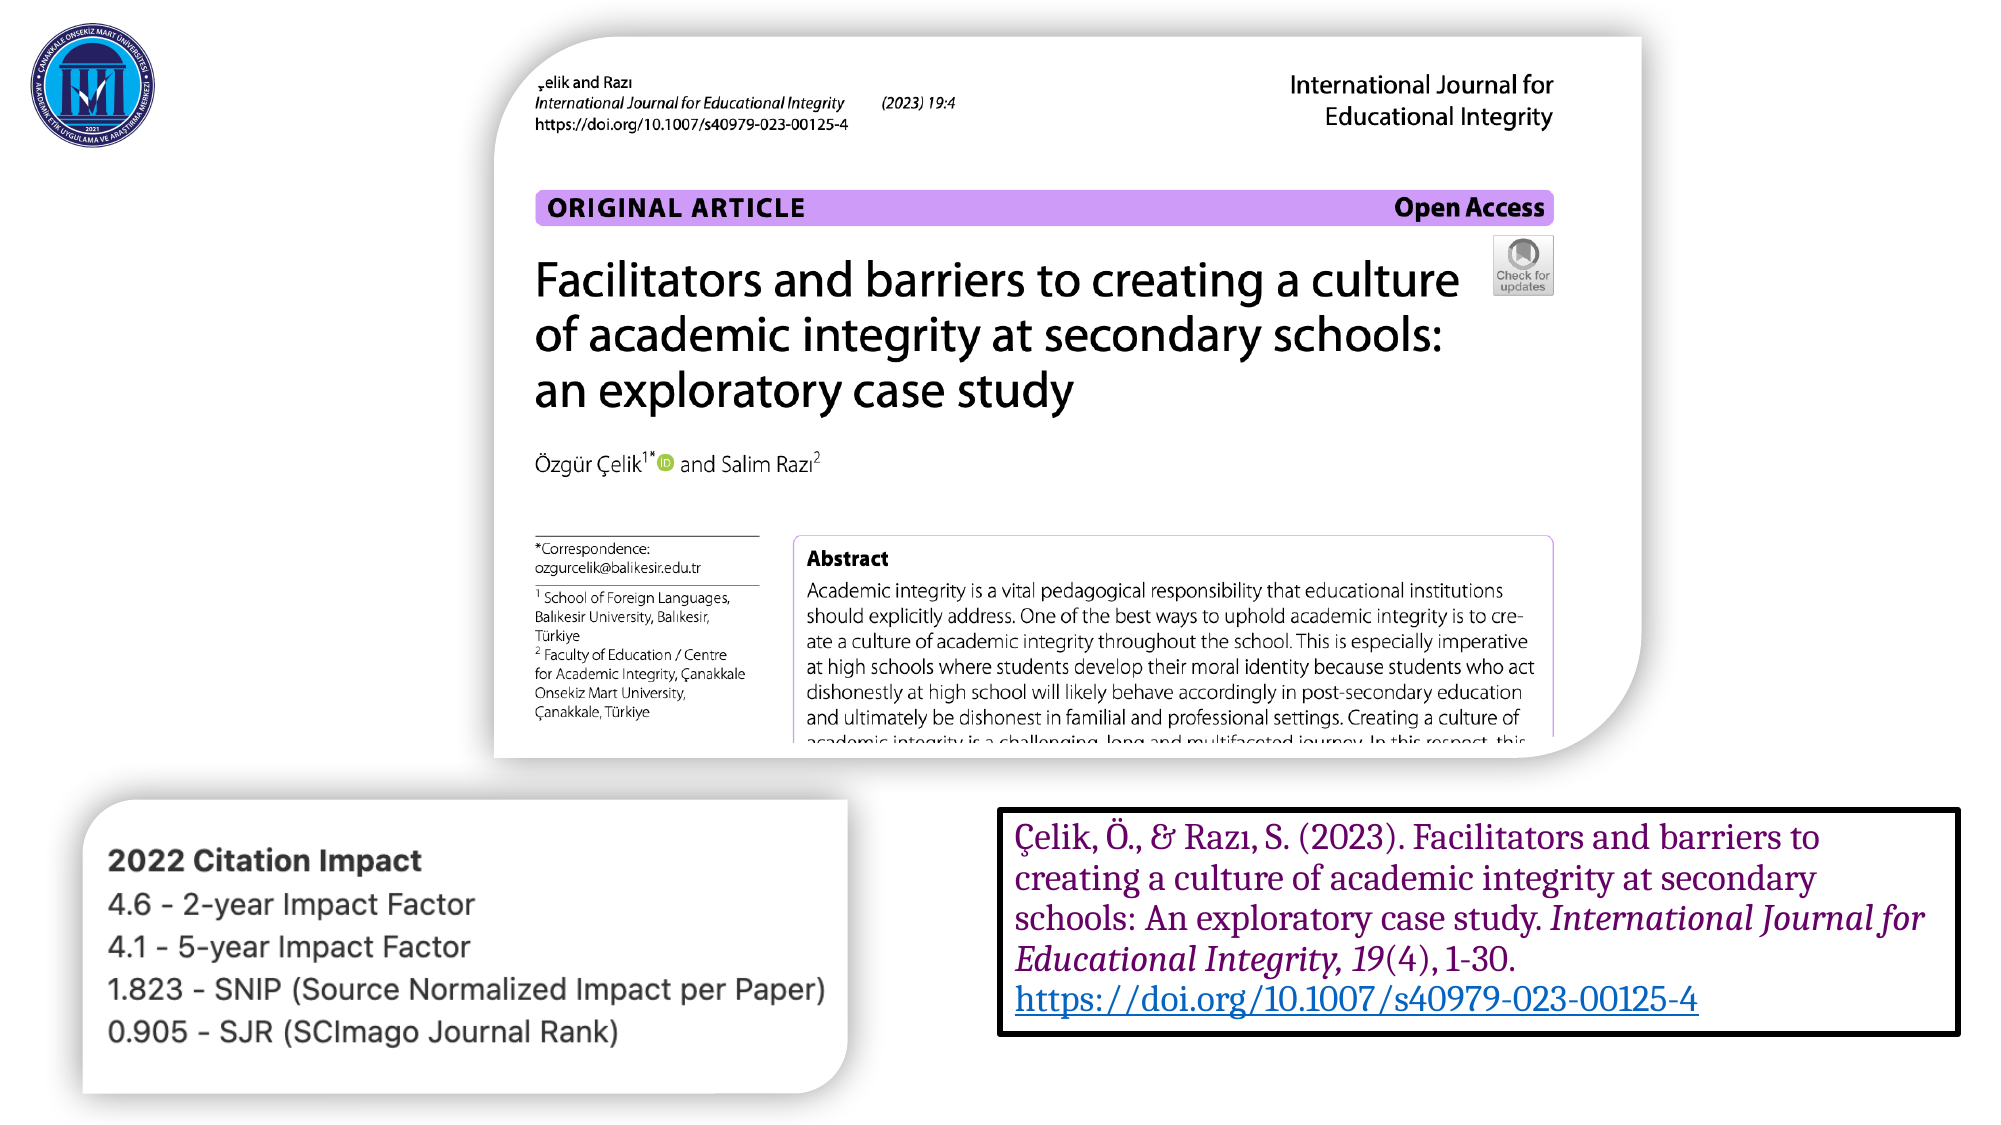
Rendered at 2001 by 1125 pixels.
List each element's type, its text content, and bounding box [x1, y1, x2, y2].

picture [18, 23, 162, 167]
picture [89, 806, 841, 1087]
picture [501, 43, 1635, 751]
list Çelik, Ö., & Razı, S. (2023). Facilitators and barriers to creating a culture of academic integrity at secondary schools: An exploratory case study. International Journal for Educational Integrity, 19(4), 1-30. https://doi.org/10.1007/s40979-023-00125-4 [999, 809, 1958, 1035]
